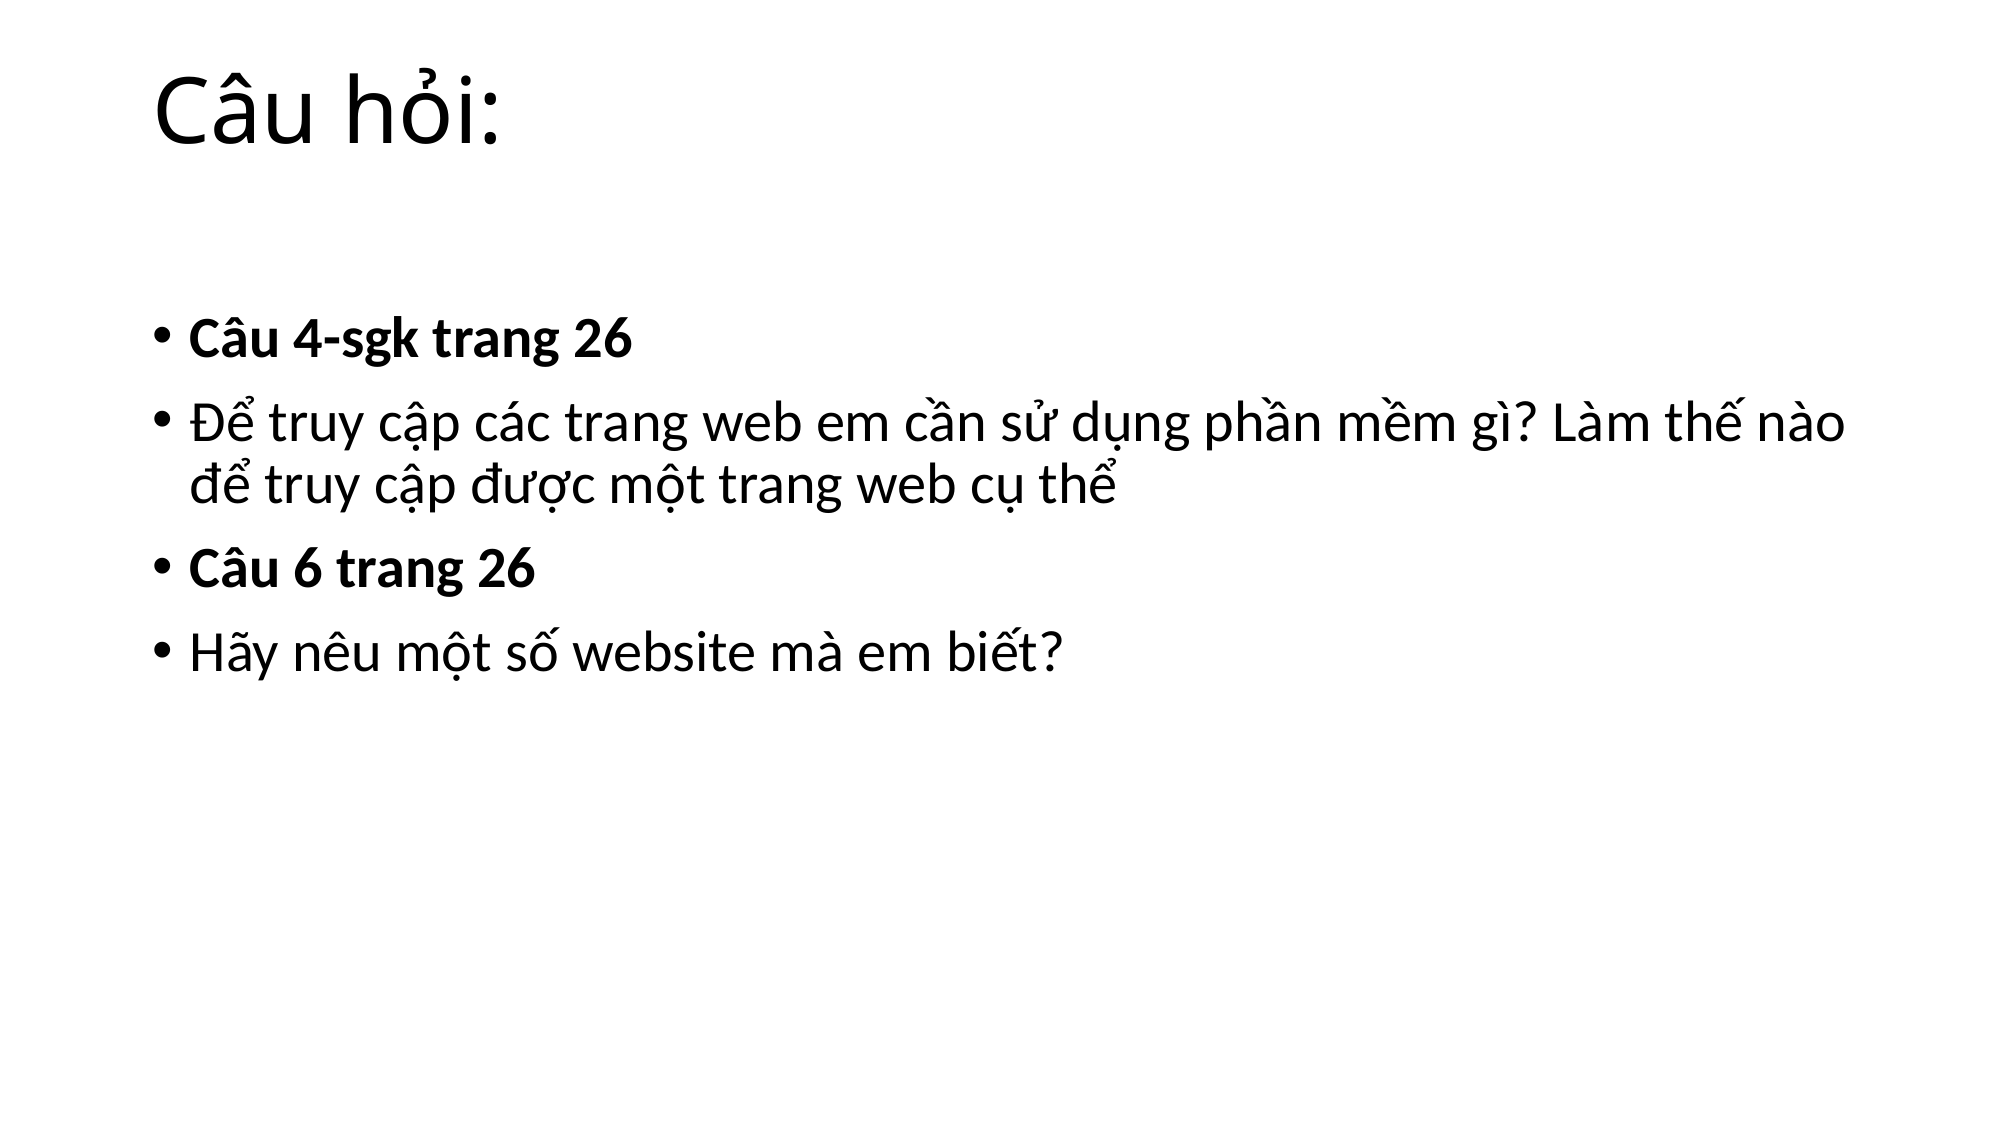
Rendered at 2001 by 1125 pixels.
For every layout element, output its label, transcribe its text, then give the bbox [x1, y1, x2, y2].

title Câu hỏi: [137, 59, 1863, 278]
list Câu 4-sgk trang 26 Để truy cập các trang web em cần sử dụng phần mềm gì? Làm thế nào để truy cập được một trang web cụ thể Câu 6 trang 26 Hãy nêu một số website mà em biết? [137, 299, 1863, 1014]
